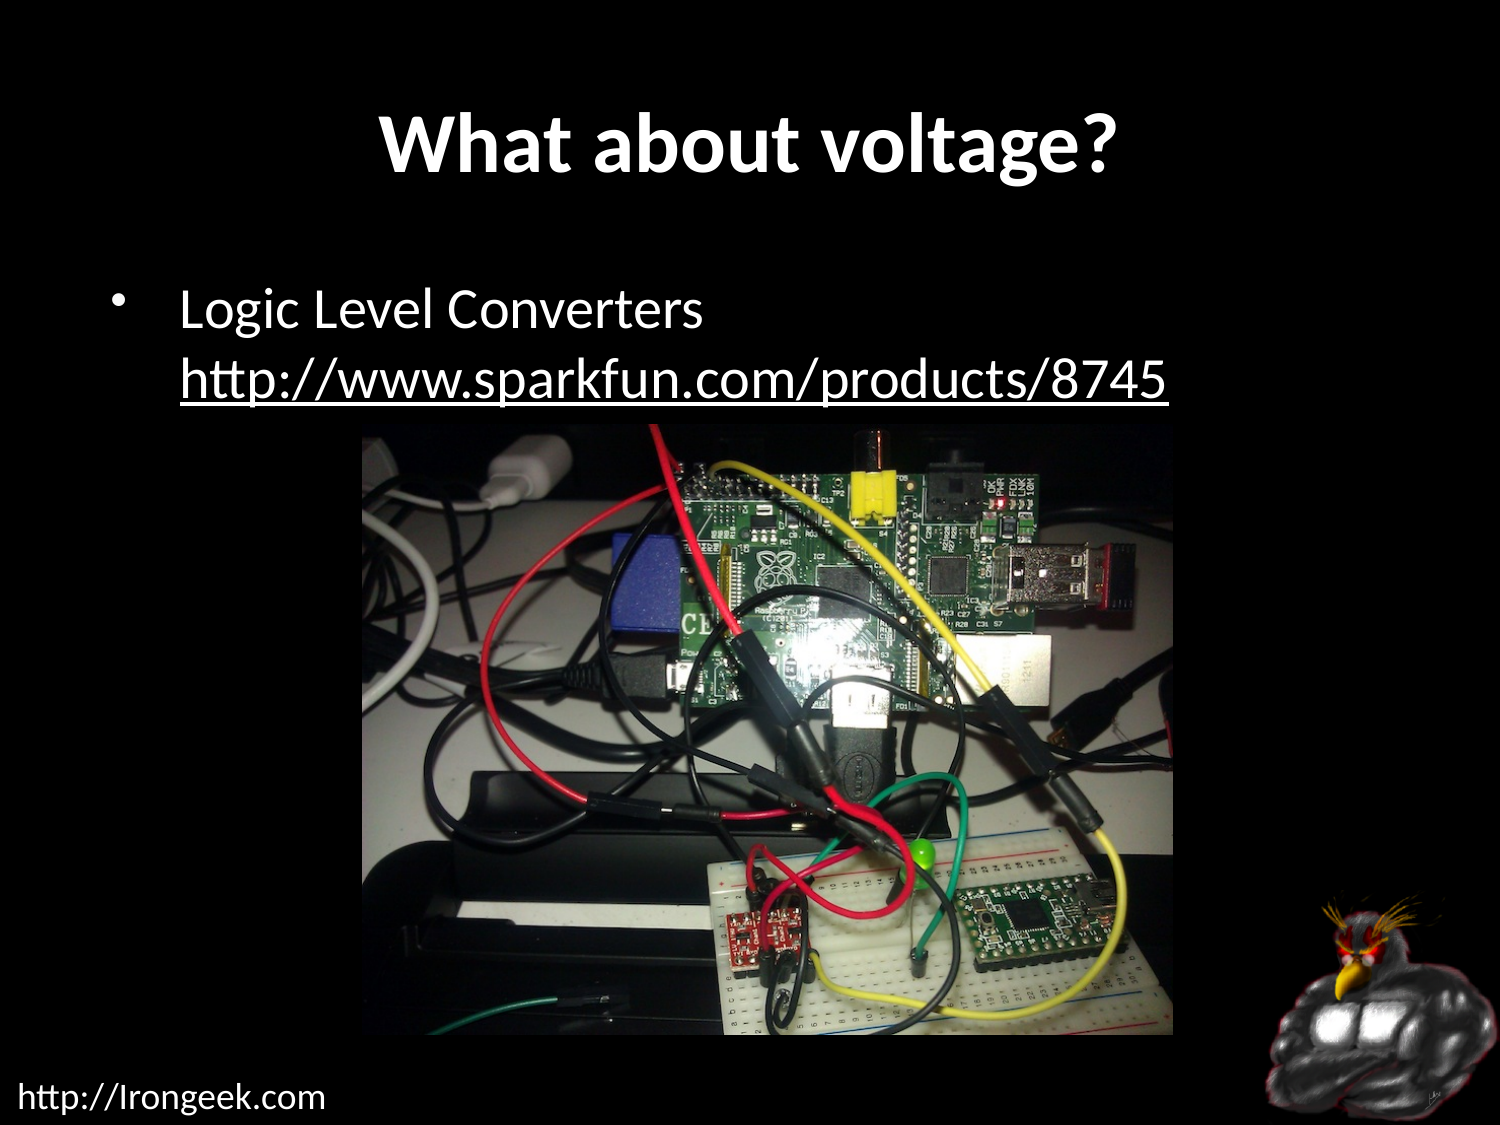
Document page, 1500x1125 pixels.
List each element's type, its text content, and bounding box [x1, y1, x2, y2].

list Logic Level Converters http://www.sparkfun.com/products/8745 [74, 262, 1426, 1036]
title What about voltage? [75, 45, 1425, 233]
picture [362, 424, 1173, 1035]
picture [1259, 890, 1500, 1125]
